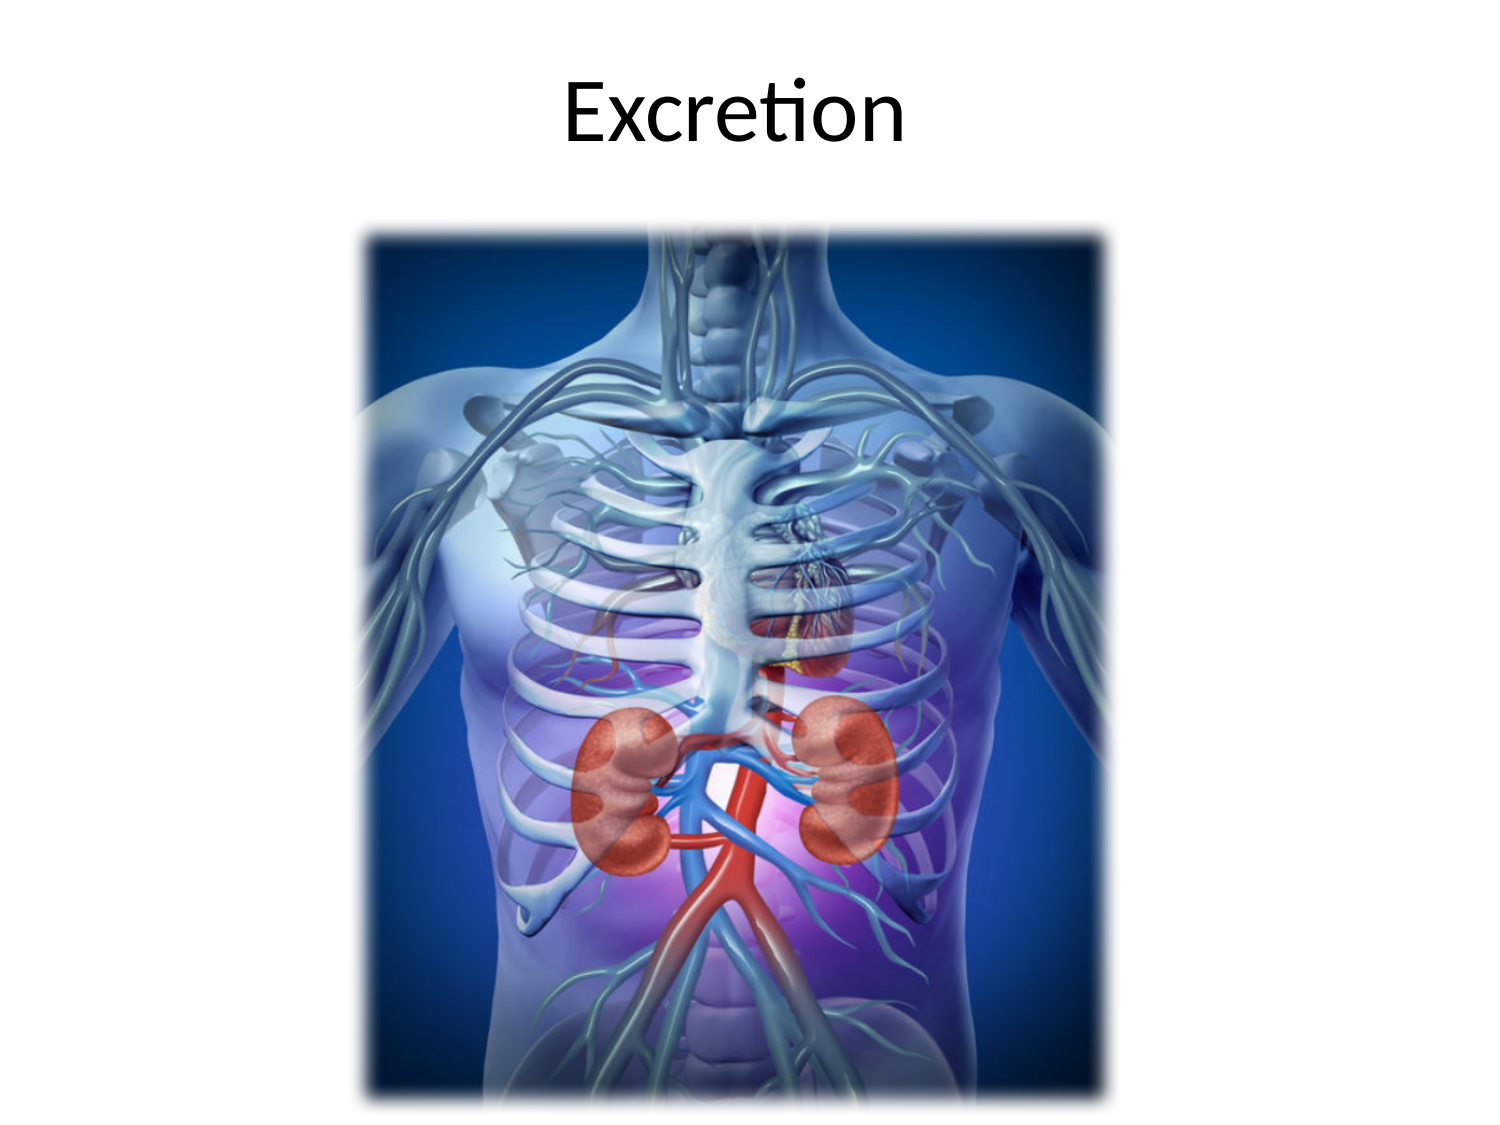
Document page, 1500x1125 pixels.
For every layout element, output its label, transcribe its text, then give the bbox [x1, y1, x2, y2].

picture [348, 216, 1123, 1119]
title Excretion [97, 34, 1373, 176]
